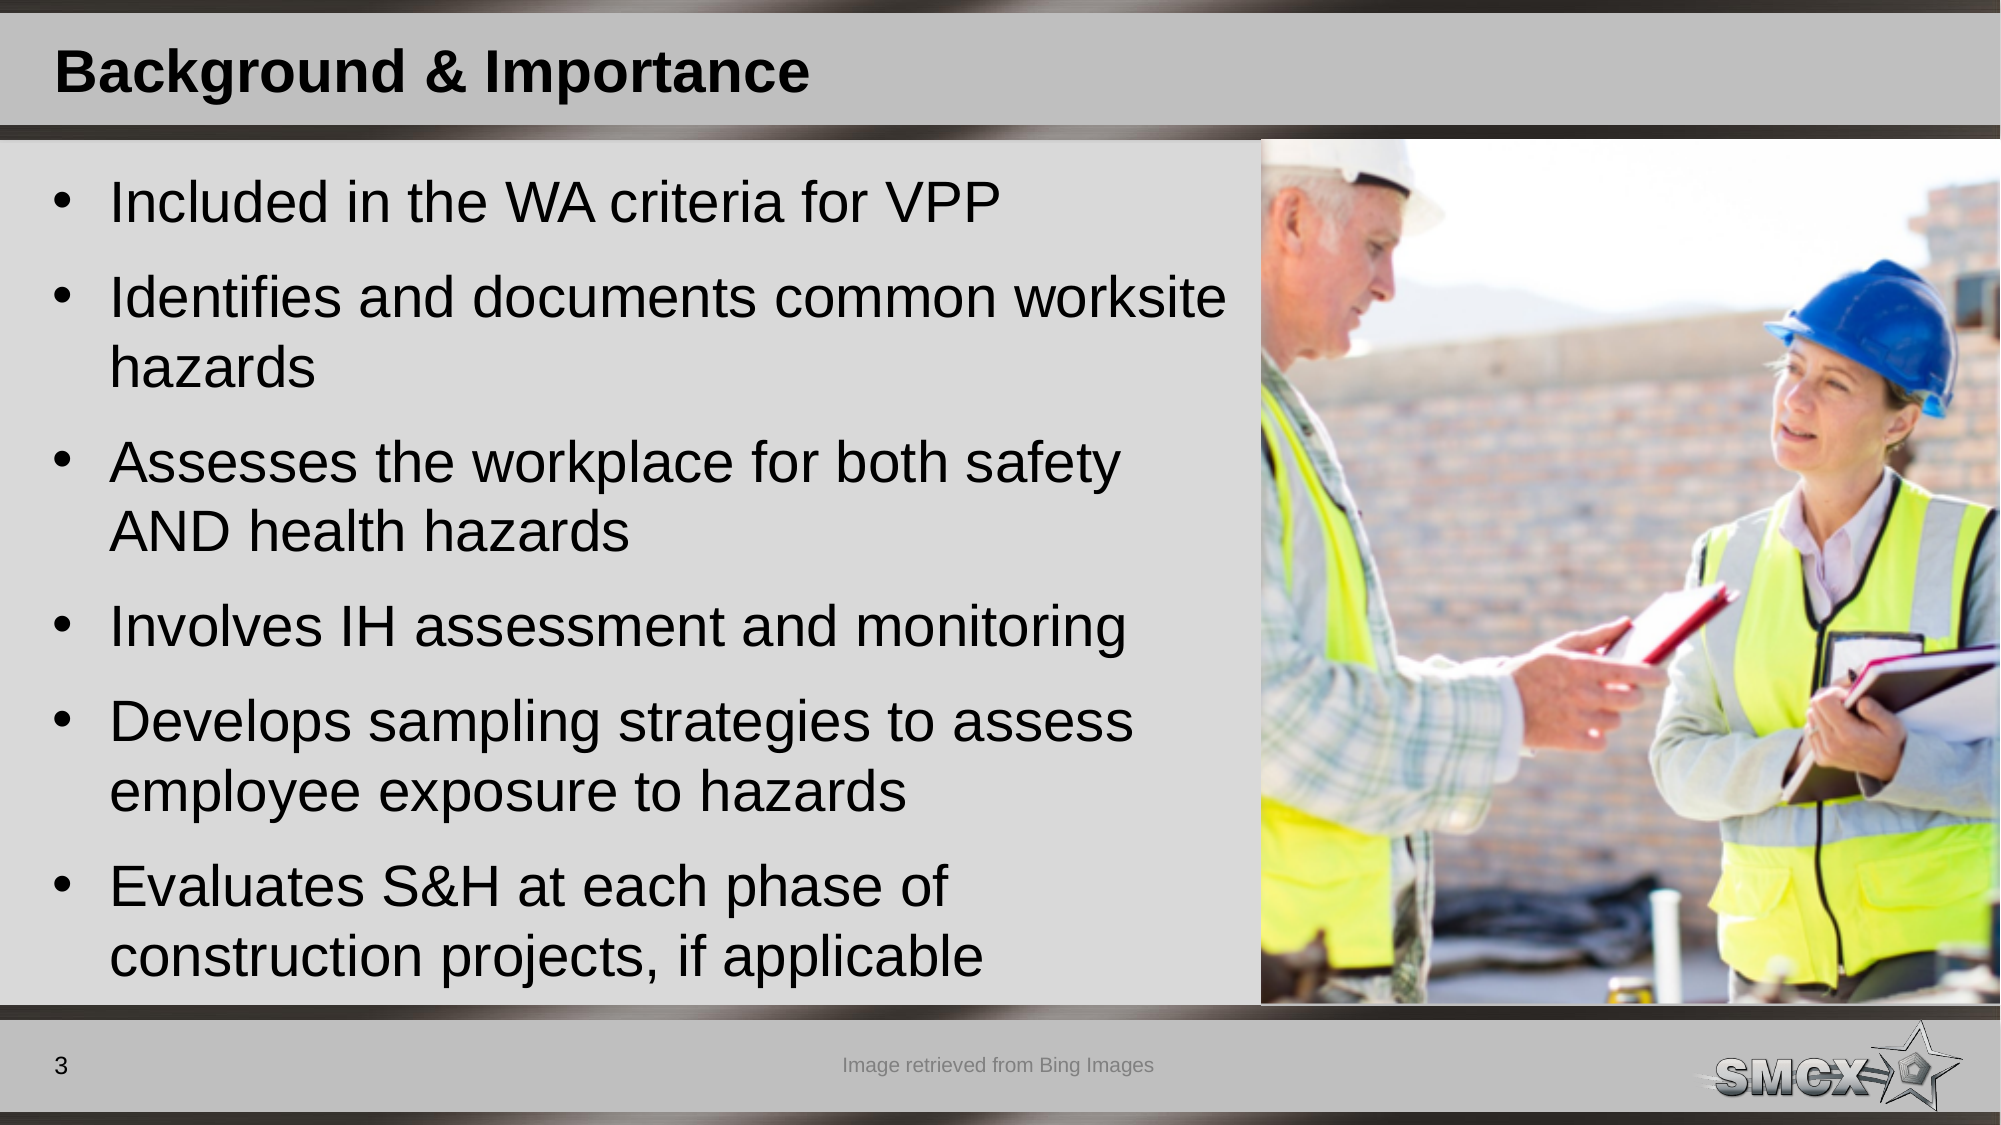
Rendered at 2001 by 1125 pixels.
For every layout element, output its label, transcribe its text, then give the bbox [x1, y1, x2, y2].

text_box Image retrieved from Bing Images [608, 1044, 1389, 1085]
picture [0, 125, 2001, 1125]
title Background & Importance [39, 21, 1980, 115]
slide_number 3 [39, 1035, 190, 1095]
list Included in the WA criteria for VPP Identifies and documents common worksite hazards Assesses the workplace for both safety AND health hazards Involves IH assessment and monitoring Develops sampling strategies to assess employee exposure to hazards Evaluates S&H at each phase of construction projects, if applicable [37, 156, 1255, 1006]
picture [0, 0, 2001, 13]
